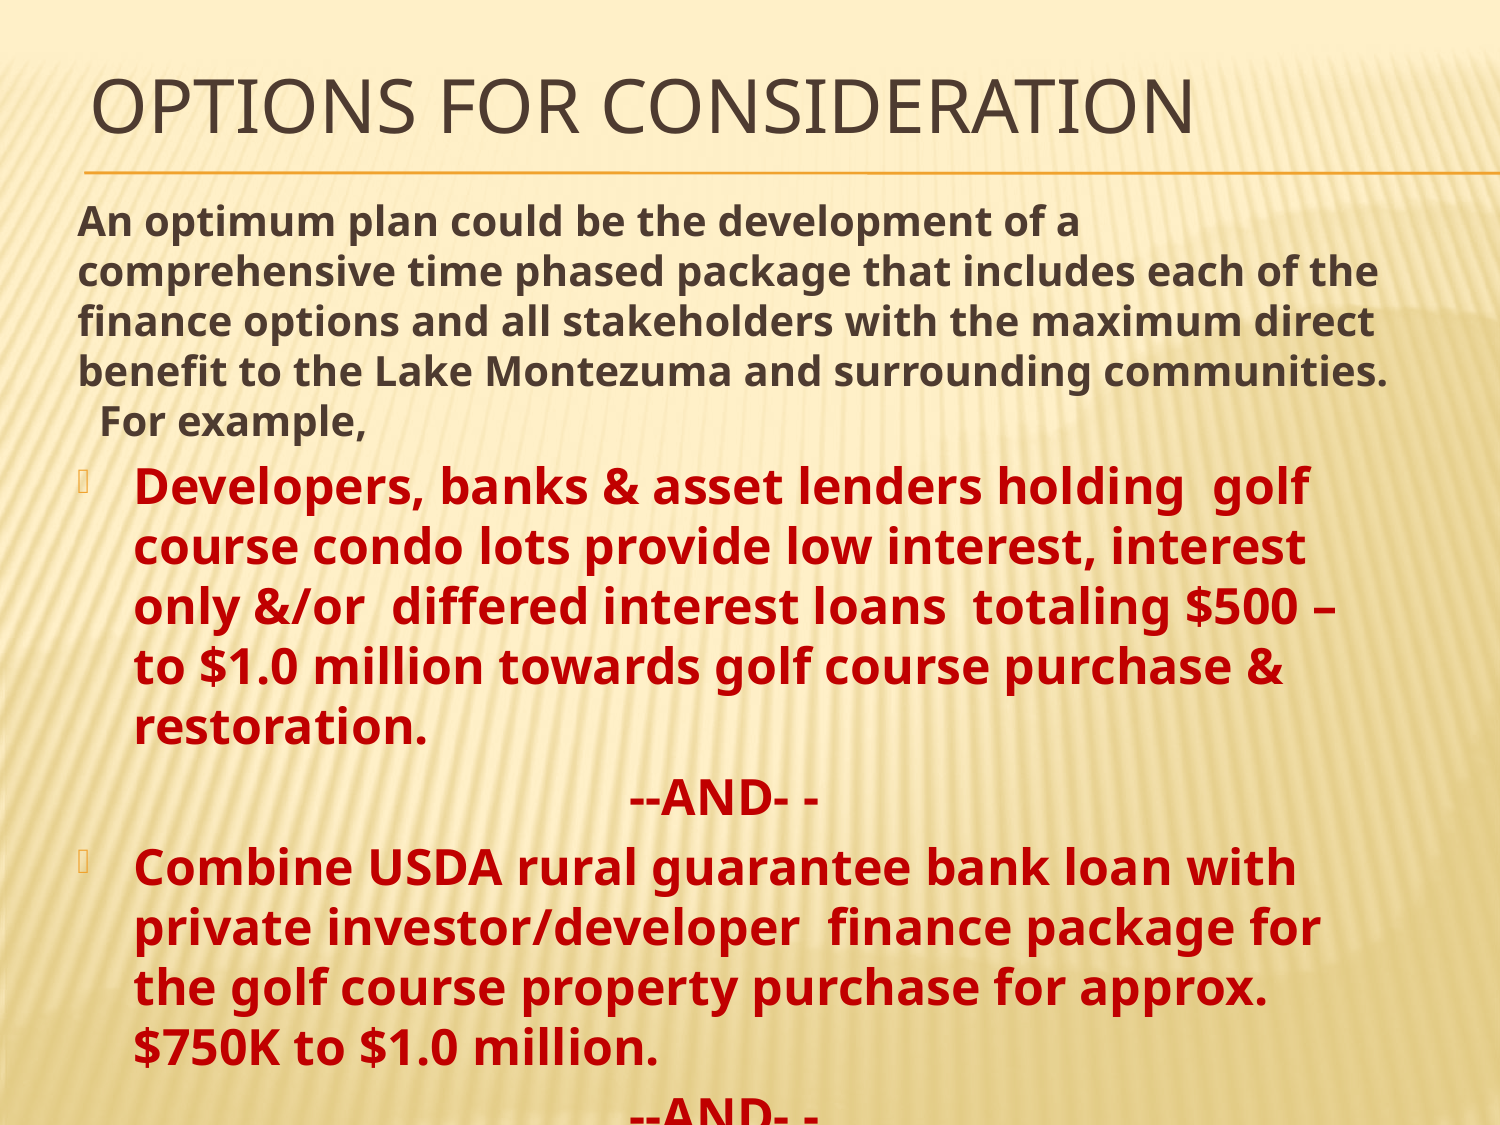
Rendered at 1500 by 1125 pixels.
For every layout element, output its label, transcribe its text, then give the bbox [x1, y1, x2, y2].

list An optimum plan could be the development of a comprehensive time phased package that includes each of the finance options and all stakeholders with the maximum direct benefit to the Lake Montezuma and surrounding communities. For example, Developers, banks & asset lenders holding golf course condo lots provide low interest, interest only &/or differed interest loans totaling $500 – to $1.0 million towards golf course purchase & restoration. --AND- - Combine USDA rural guarantee bank loan with private investor/developer finance package for the golf course property purchase for approx. $750K to $1.0 million. --AND- - Ranch House Coalition membership purchase private placement bonds for restaurant at approx. $400 - $500K. [62, 187, 1413, 1100]
title Options for Consideration [75, 45, 1425, 163]
